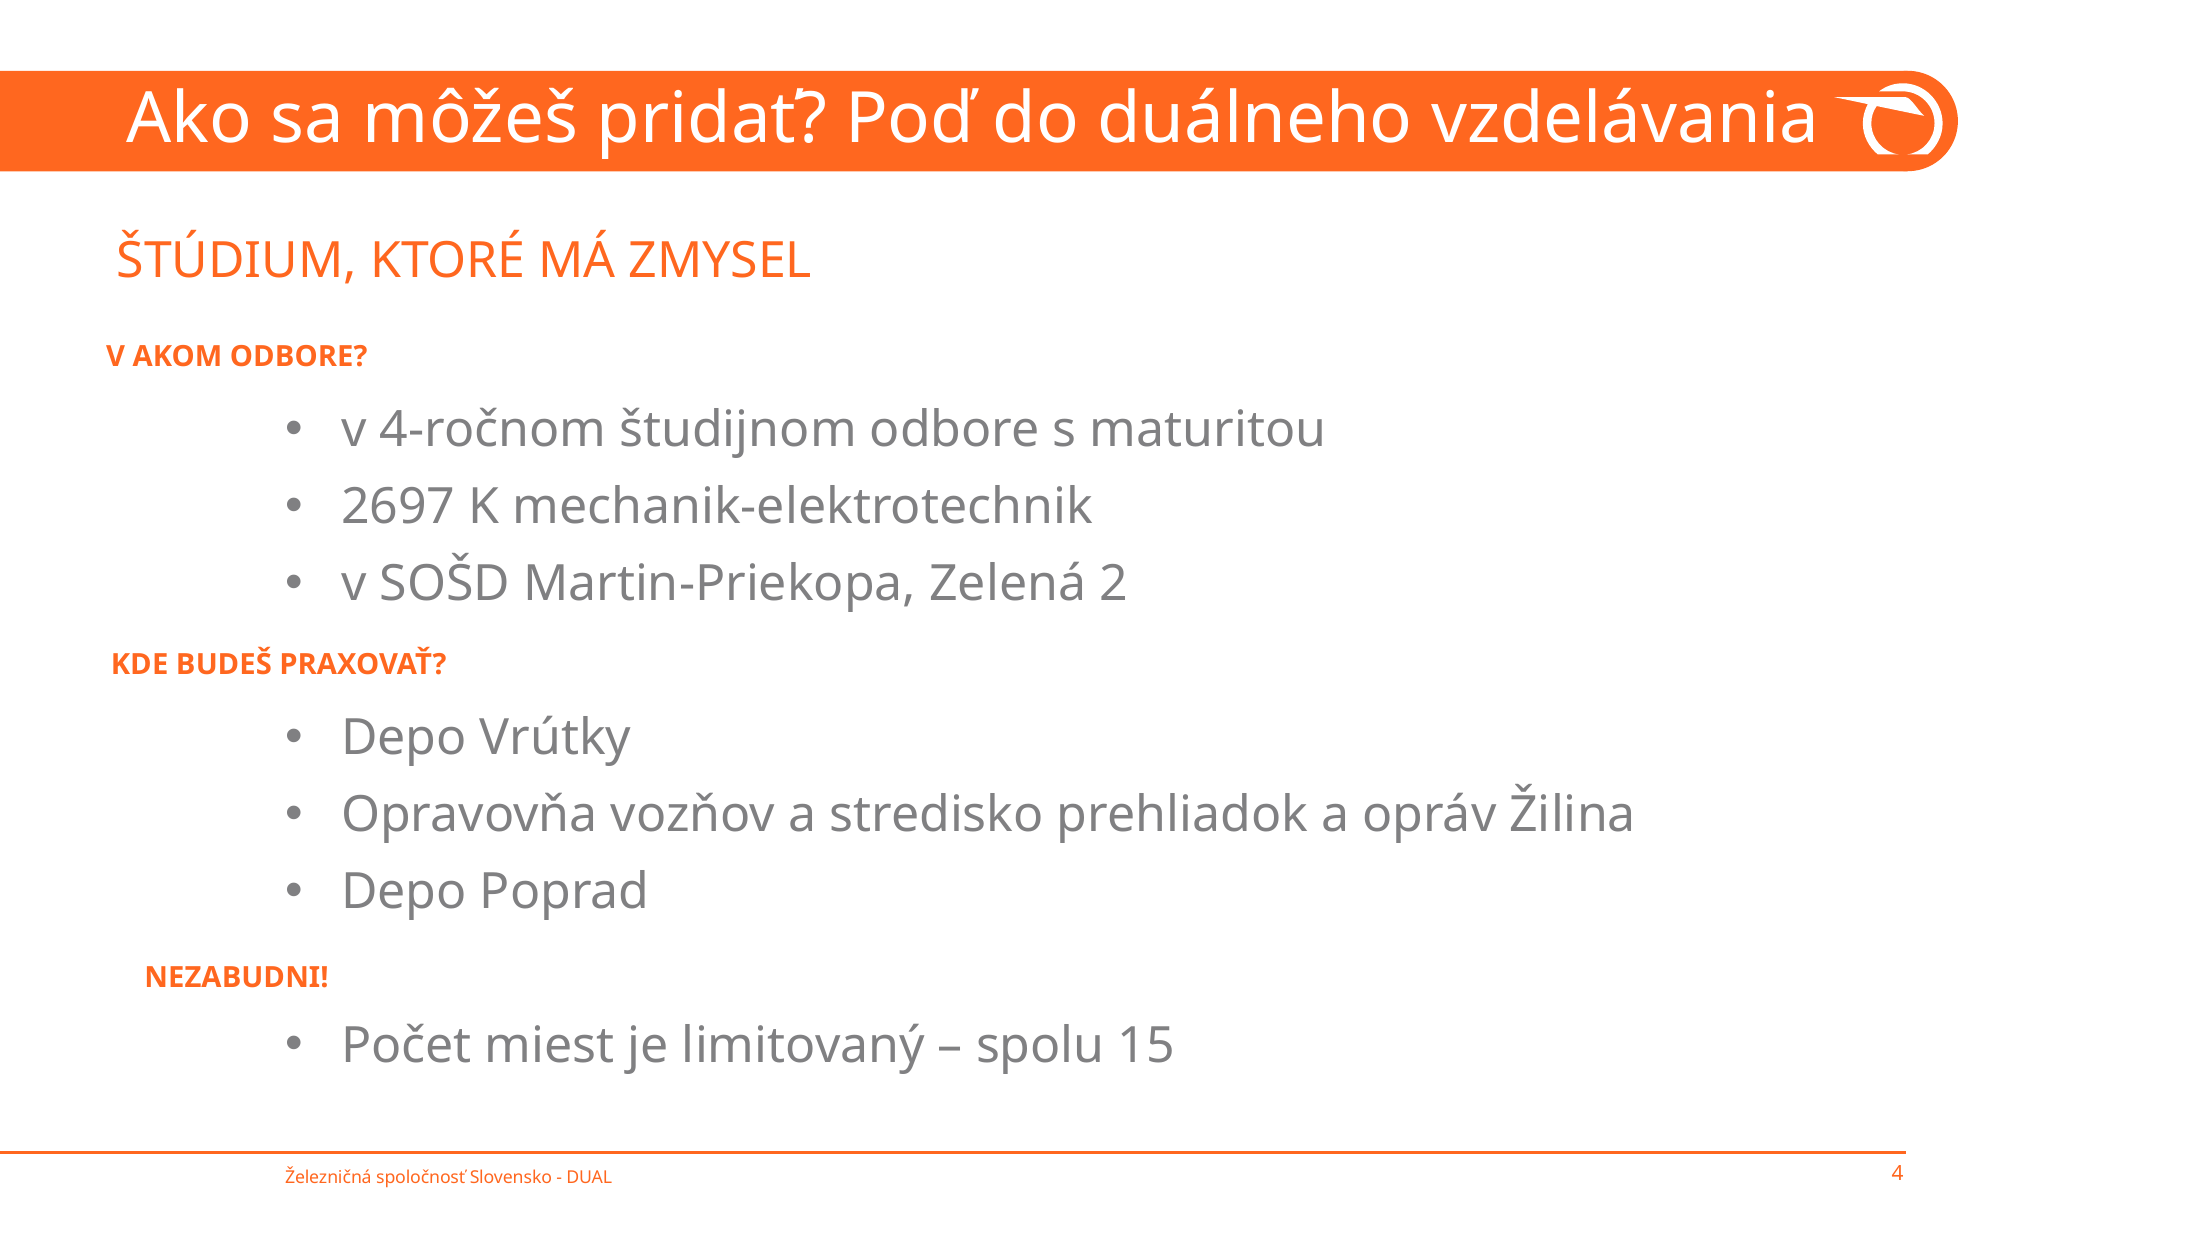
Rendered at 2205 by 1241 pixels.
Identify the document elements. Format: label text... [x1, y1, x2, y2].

list v 4-ročnom študijnom odbore s maturitou 2697 K mechanik-elektrotechnik v SOŠD Martin-Priekopa, Zelená 2 Depo Vrútky Opravovňa vozňov a stredisko prehliadok a opráv Žilina Depo Poprad Počet miest je limitovaný – spolu 15 [269, 395, 1983, 1134]
list 4 [1653, 1155, 1919, 1195]
list Ako sa môžeš pridať? Poď do duálneho vzdelávania [111, 73, 1841, 159]
text_box NEZABUDNI! [65, 950, 408, 1001]
text_box KDE BUDEŠ PRAXOVAŤ? [84, 637, 474, 688]
list Železničná spoločnosť Slovensko - DUAL [269, 1160, 1098, 1195]
text_box V AKOM ODBORE? [84, 329, 390, 380]
list ŠTÚDIUM, KTORÉ MÁ ZMYSEL [36, 226, 1709, 297]
